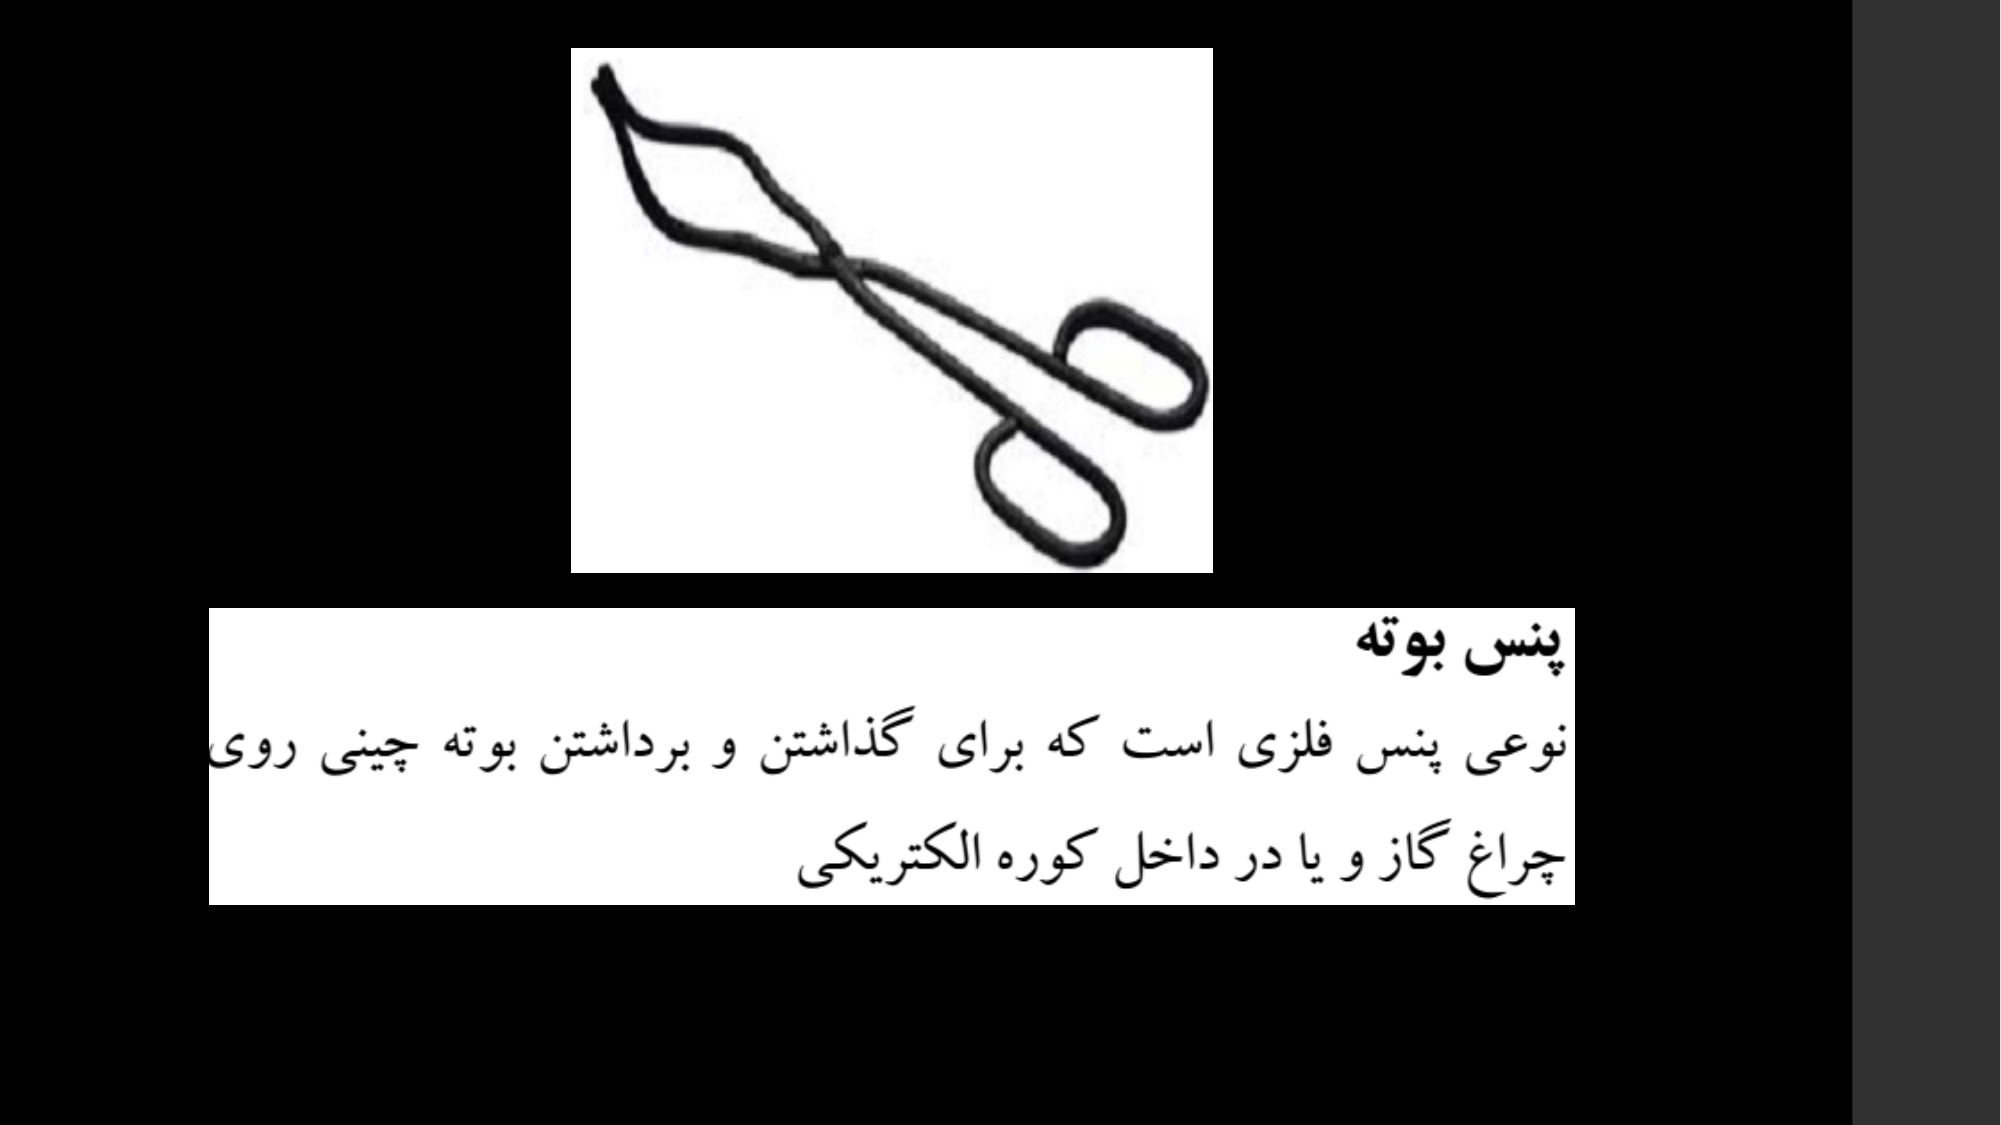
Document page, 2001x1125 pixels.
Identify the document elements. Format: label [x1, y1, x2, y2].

picture [208, 608, 1575, 905]
picture [570, 48, 1213, 574]
